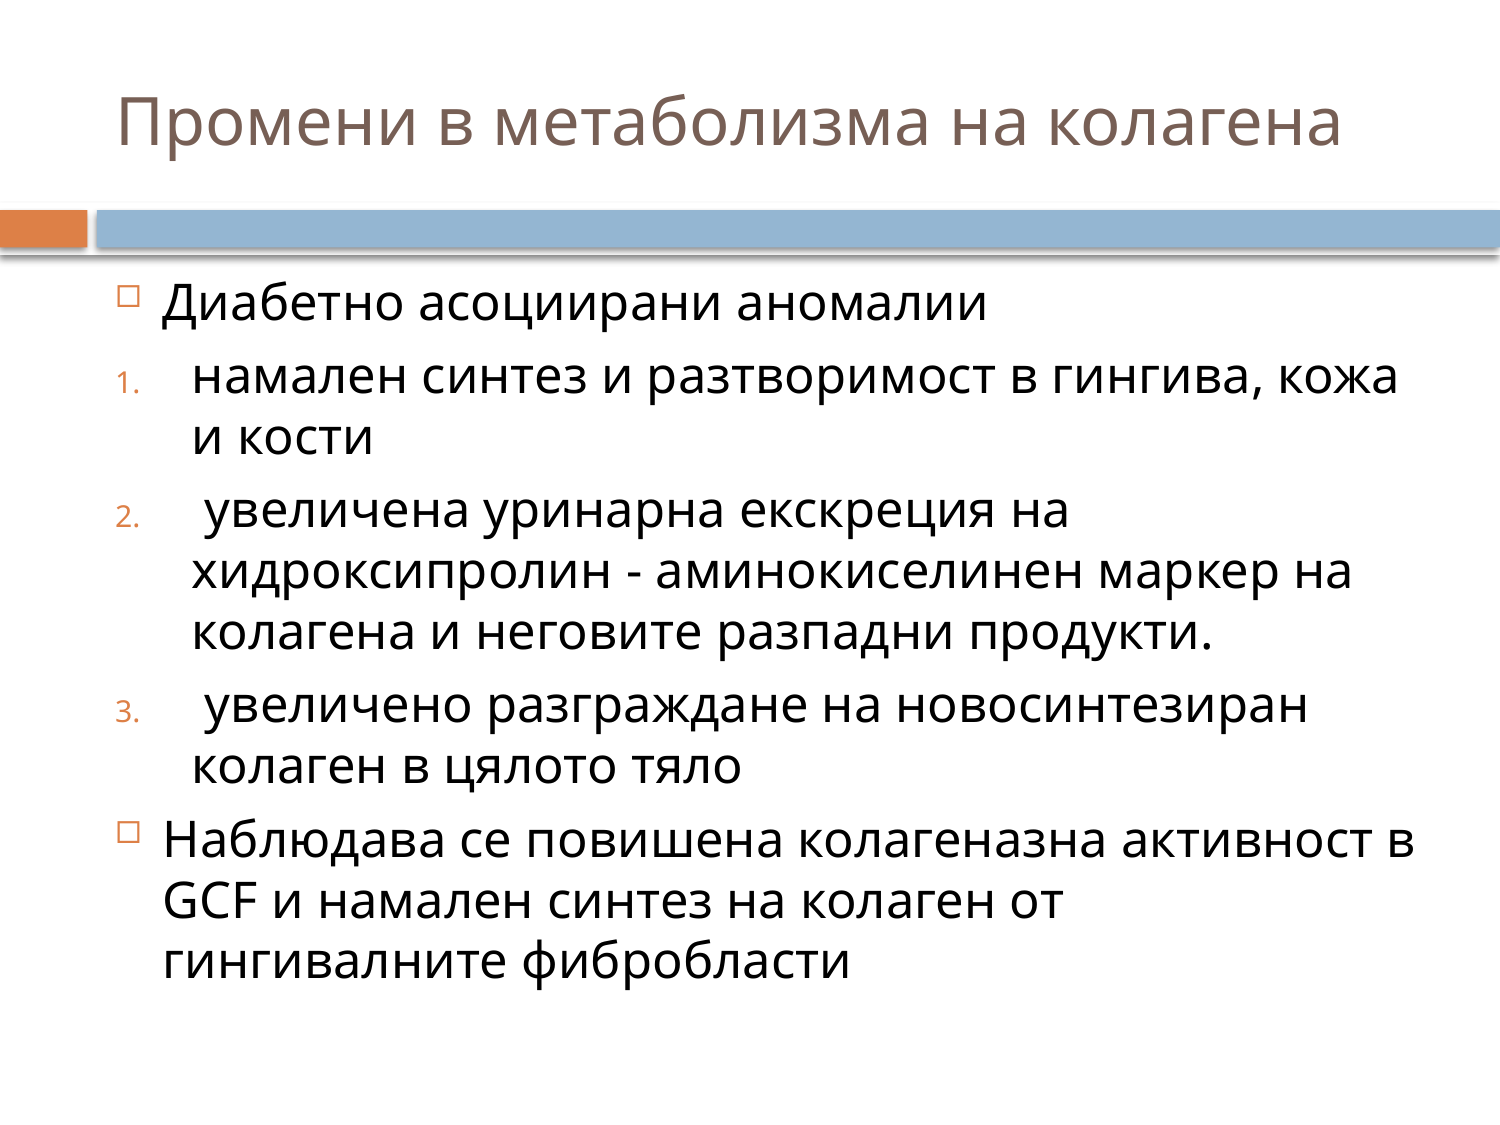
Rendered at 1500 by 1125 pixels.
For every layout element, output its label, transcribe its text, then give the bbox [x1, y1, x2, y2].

title Промени в метаболизма на колагена [100, 37, 1438, 200]
list Диабетно асоциирани аномалии намален синтез и разтворимост в гингива, кожа и кости увеличена уринарна екскреция на хидроксипролин - аминокиселинен маркер на колагена и неговите разпадни продукти. увеличено разграждане на новосинтезиран колаген в цялото тяло Наблюдава се повишена колагеназна активност в GCF и намален синтез на колаген от гингивалните фибробласти [100, 262, 1438, 1000]
